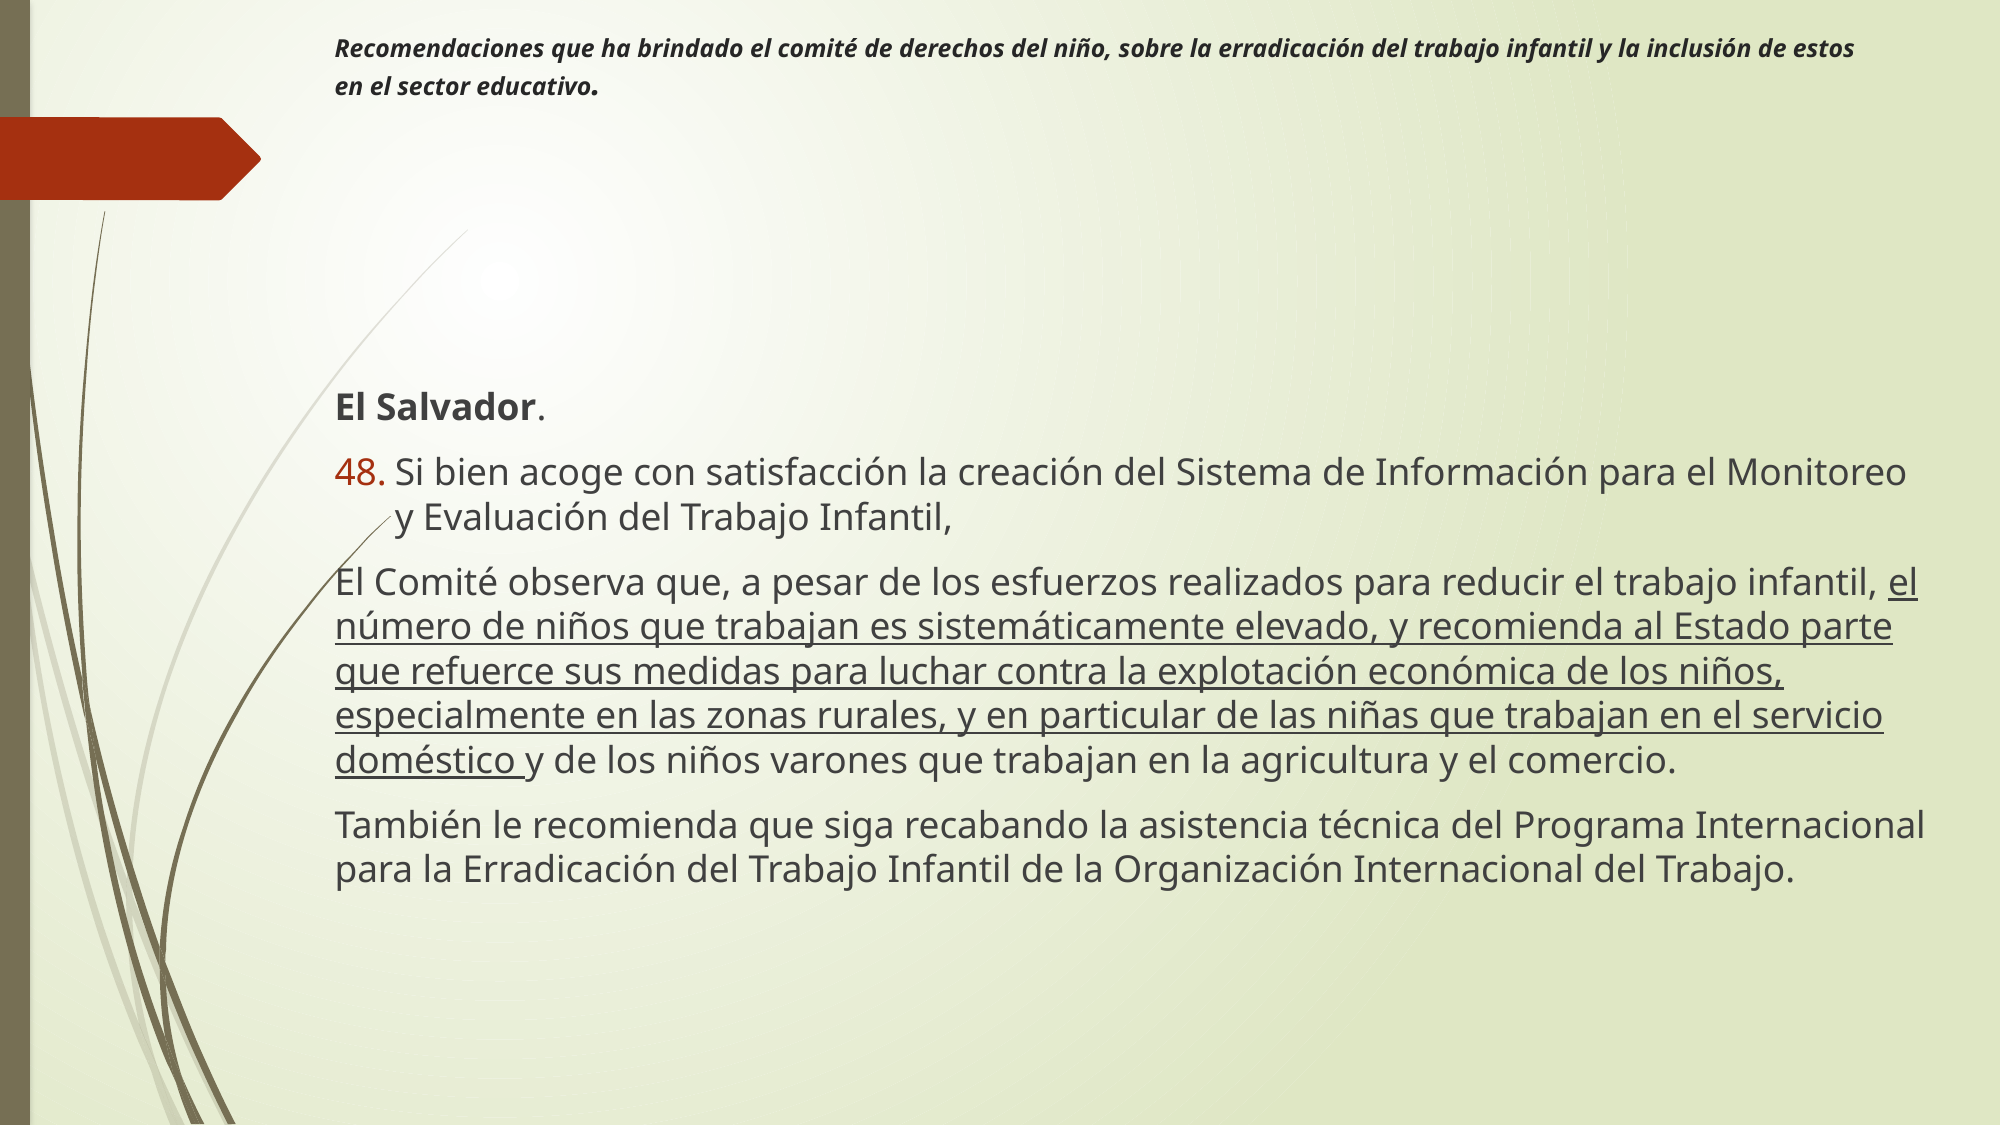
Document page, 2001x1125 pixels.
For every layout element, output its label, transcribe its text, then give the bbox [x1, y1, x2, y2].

list El Salvador. Si bien acoge con satisfacción la creación del Sistema de Información para el Monitoreo y Evaluación del Trabajo Infantil, El Comité observa que, a pesar de los esfuerzos realizados para reducir el trabajo infantil, el número de niños que trabajan es sistemáticamente elevado, y recomienda al Estado parte que refuerce sus medidas para luchar contra la explotación económica de los niños, especialmente en las zonas rurales, y en particular de las niñas que trabajan en el servicio doméstico y de los niños varones que trabajan en la agricultura y el comercio. También le recomienda que siga recabando la asistencia técnica del Programa Internacional para la Erradicación del Trabajo Infantil de la Organización Internacional del Trabajo. [319, 310, 1950, 913]
title Recomendaciones que ha brindado el comité de derechos del niño, sobre la erradicación del trabajo infantil y la inclusión de estos en el sector educativo. [319, 24, 1885, 231]
